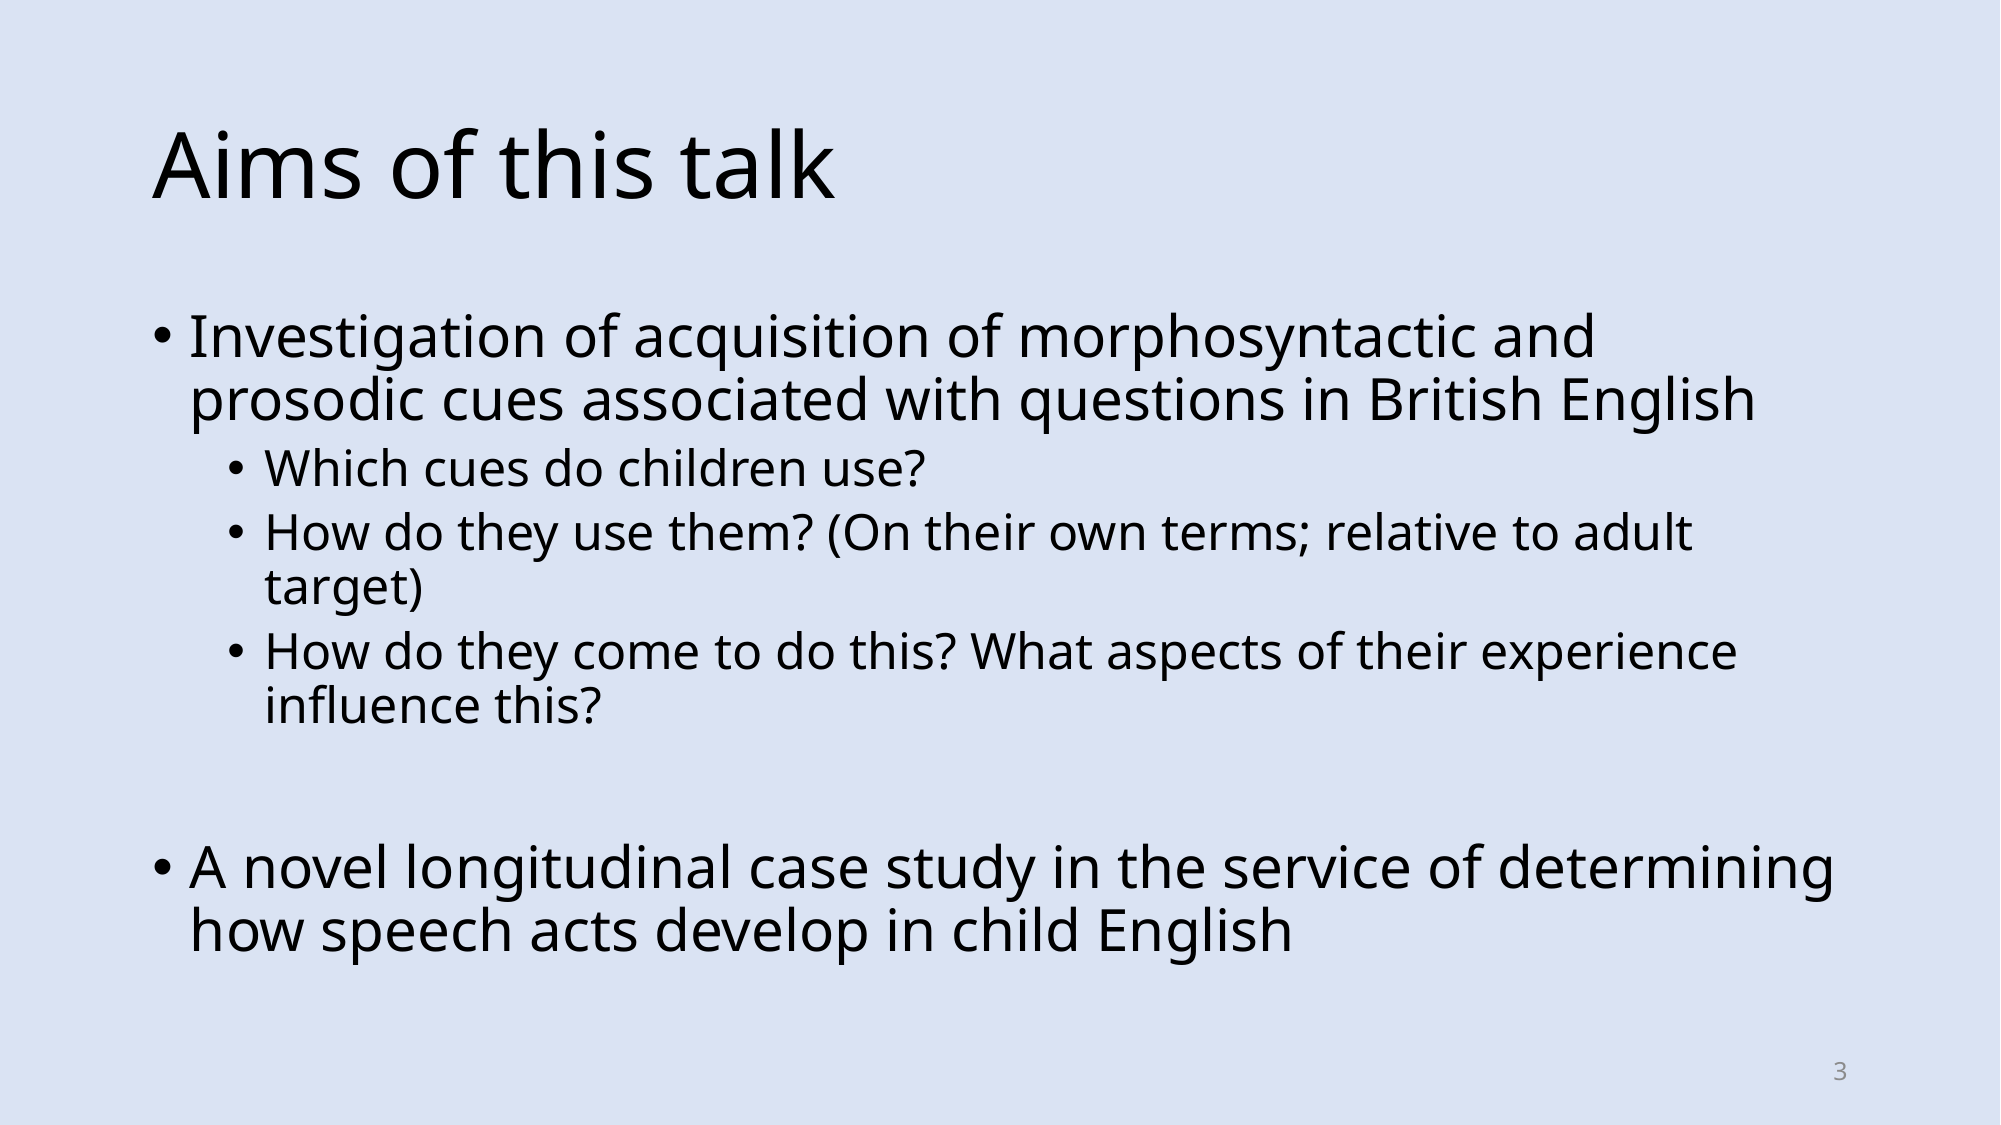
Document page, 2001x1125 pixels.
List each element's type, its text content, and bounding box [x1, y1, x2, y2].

list Investigation of acquisition of morphosyntactic and prosodic cues associated with questions in British English Which cues do children use? How do they use them? (On their own terms; relative to adult target) How do they come to do this? What aspects of their experience influence this? A novel longitudinal case study in the service of determining how speech acts develop in child English [137, 299, 1863, 1014]
title Aims of this talk [137, 59, 1863, 278]
slide_number 3 [1412, 1042, 1863, 1103]
